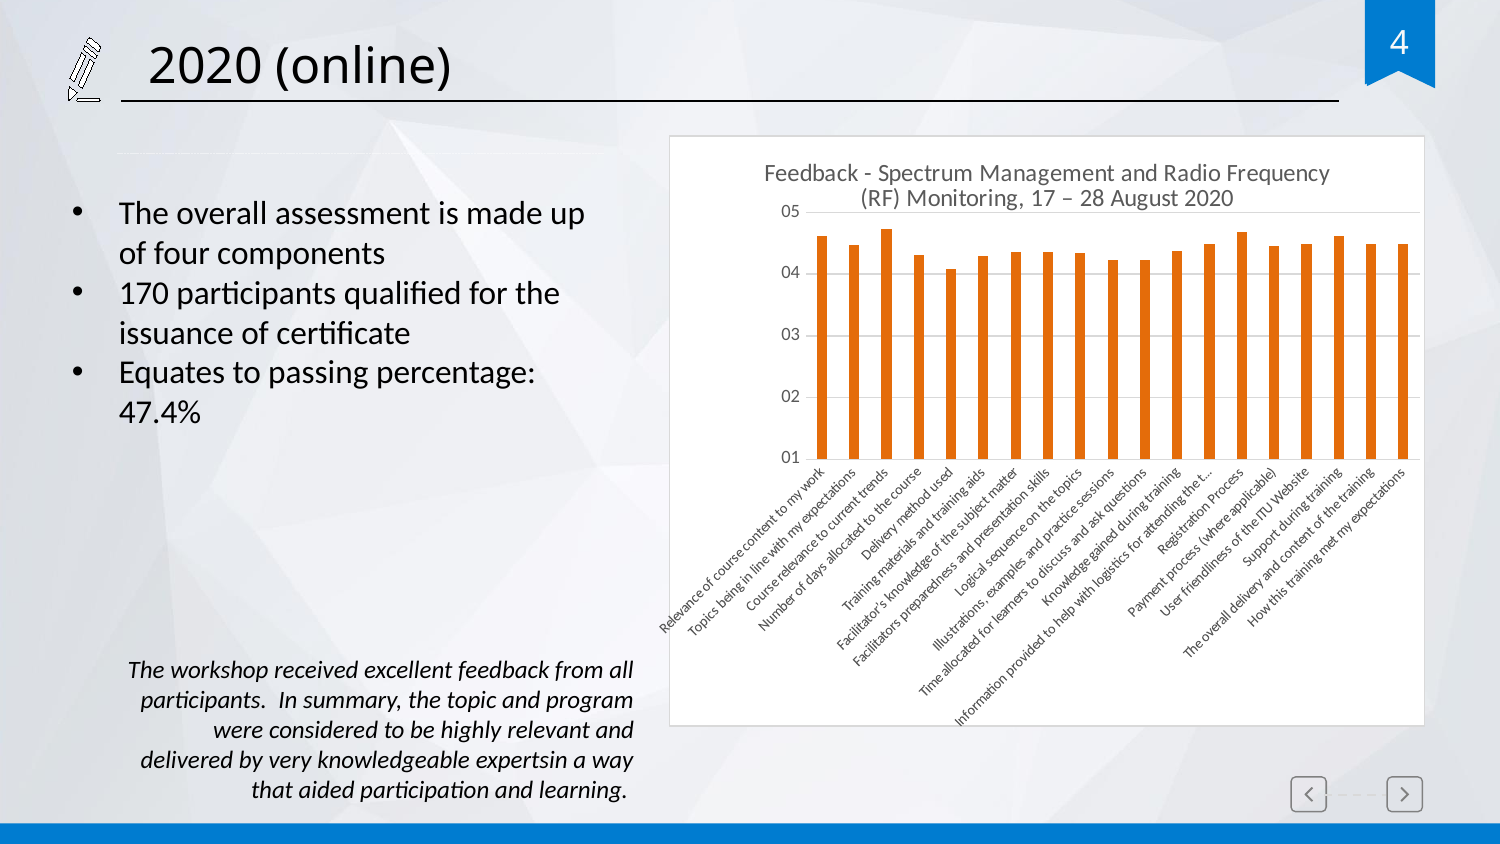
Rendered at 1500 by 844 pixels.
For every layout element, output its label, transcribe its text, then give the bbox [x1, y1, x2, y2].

text_box The overall assessment is made up of four components 170 participants qualified for the issuance of certificate Equates to passing percentage: 47.4% [57, 148, 632, 478]
text_box [76, 98, 101, 102]
text_box The workshop received excellent feedback from all participants. In summary, the topic and program were considered to be highly relevant and delivered by very knowledgeable expertsin a way that aided participation and learning. [100, 646, 650, 811]
text_box 2020 (online) [133, 26, 468, 100]
chart [657, 134, 1426, 730]
text_box [78, 59, 95, 89]
text_box [69, 52, 86, 82]
picture [0, 0, 1500, 823]
text_box [86, 37, 101, 52]
text_box [68, 86, 78, 101]
text_box [83, 45, 98, 59]
